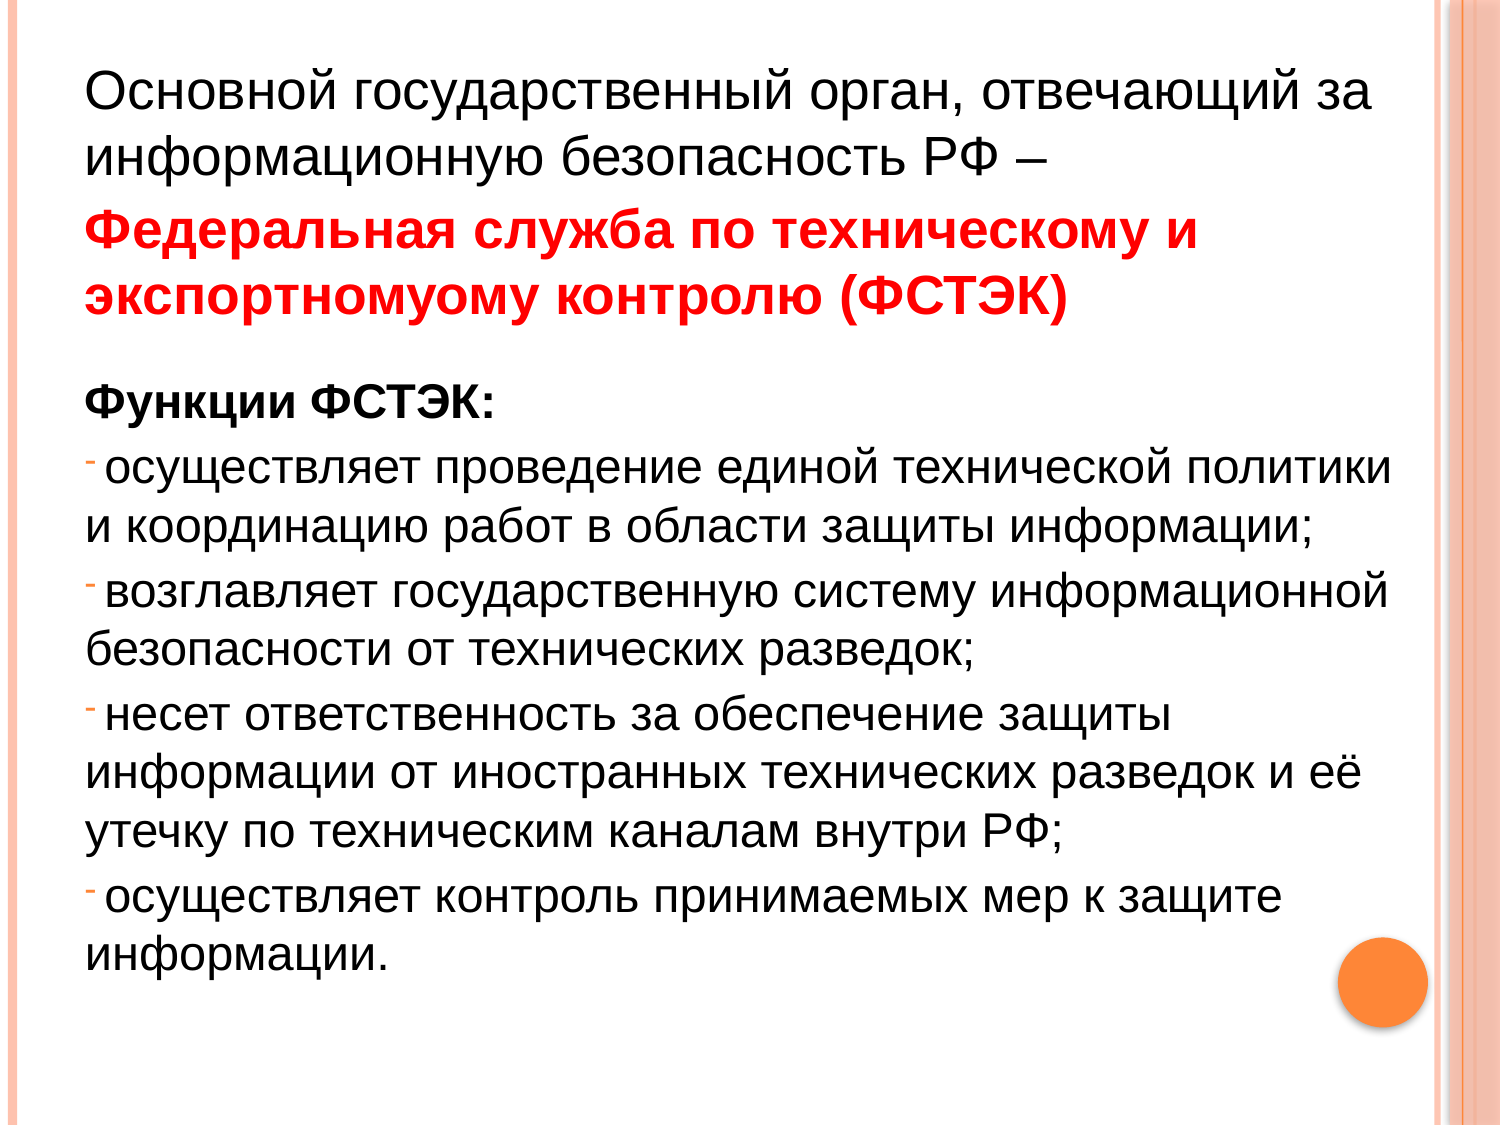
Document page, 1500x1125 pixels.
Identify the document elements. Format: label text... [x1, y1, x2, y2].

list Основной государственный орган, отвечающий за информационную безопасность РФ – Федеральная служба по техническому и экспортномуому контролю (ФСТЭК) Функции ФСТЭК: осуществляет проведение единой технической политики и координацию работ в области защиты информации; возглавляет государственную систему информационной безопасности от технических разведок; несет ответственность за обеспечение защиты информации от иностранных технических разведок и её утечку по техническим каналам внутри РФ; осуществляет контроль принимаемых мер к защите информации. [70, 46, 1421, 1015]
